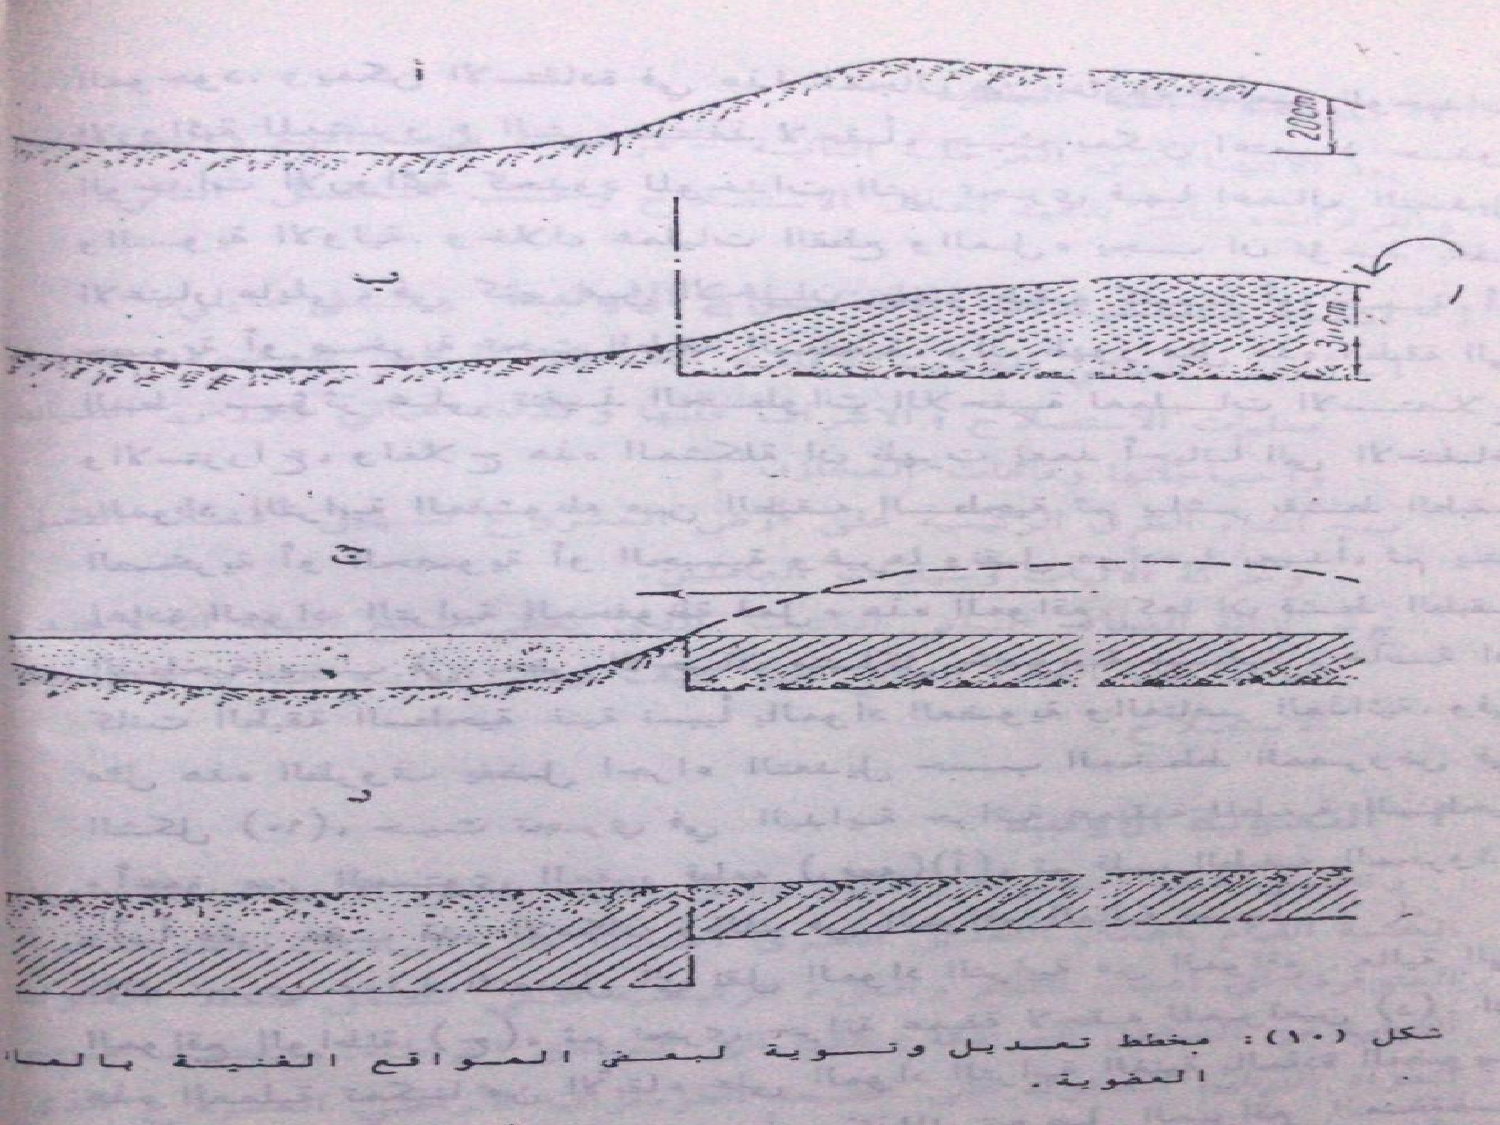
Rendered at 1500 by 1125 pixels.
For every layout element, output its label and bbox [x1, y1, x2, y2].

list [0, 0, 1500, 1125]
